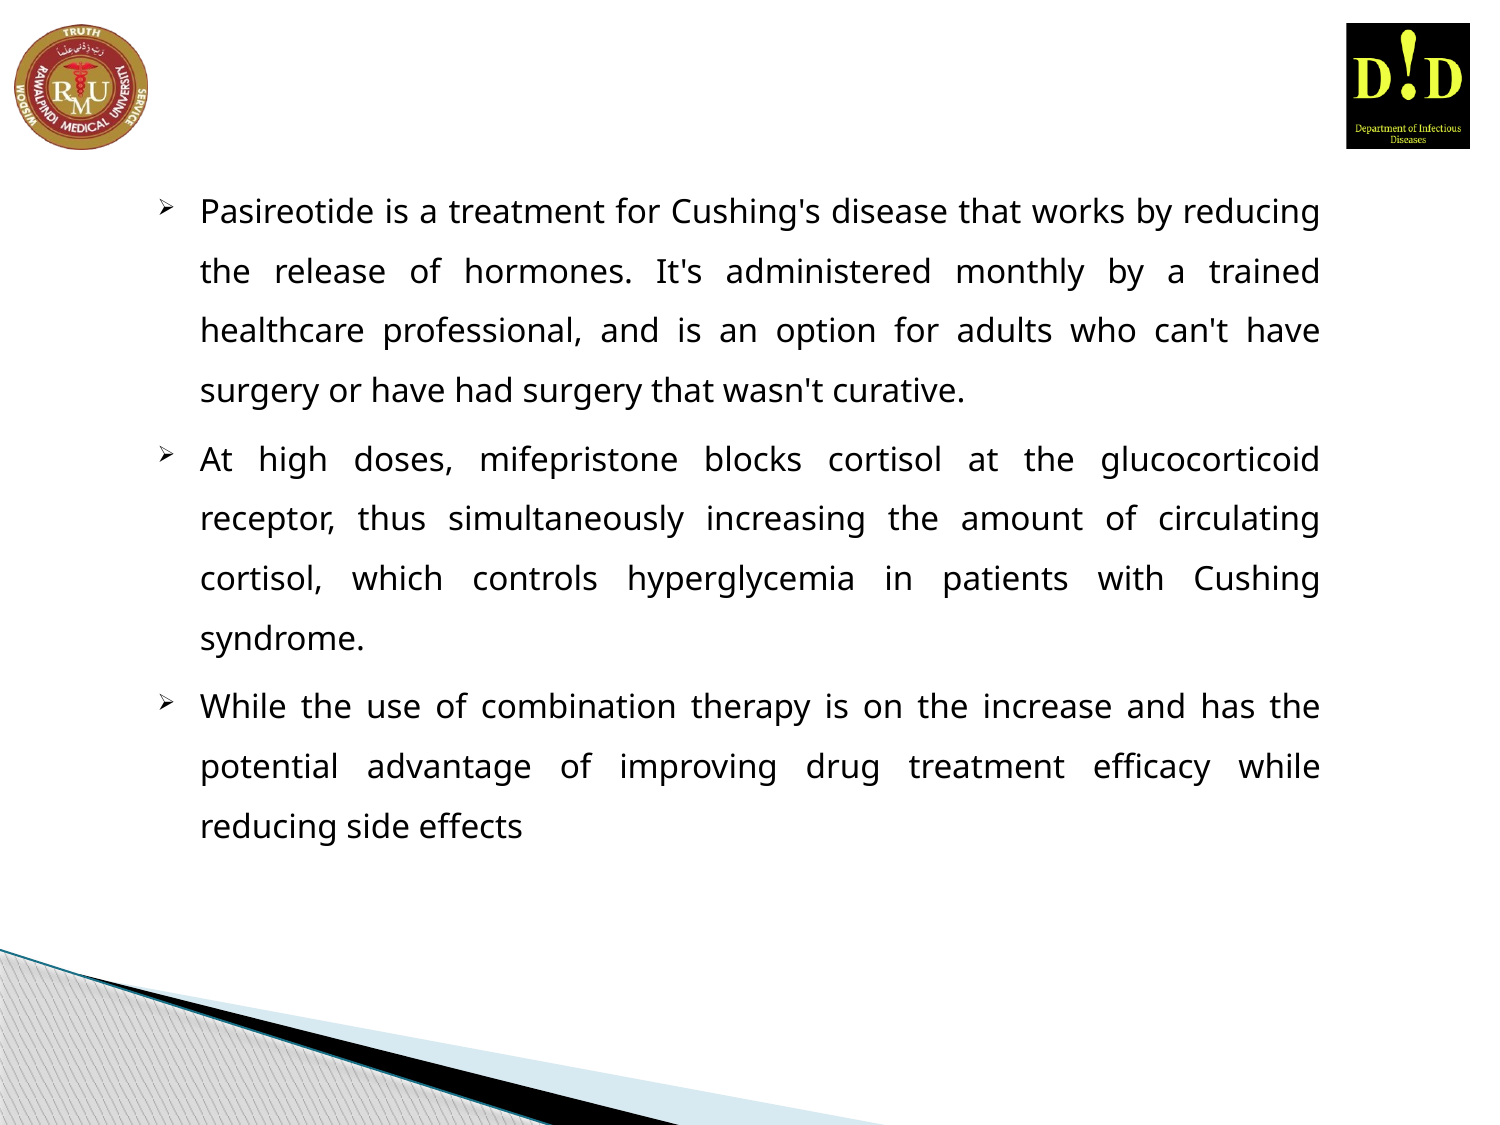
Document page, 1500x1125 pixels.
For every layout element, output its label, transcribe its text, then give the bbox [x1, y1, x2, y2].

picture [1346, 23, 1471, 149]
picture [14, 24, 148, 150]
list Pasireotide is a treatment for Cushing's disease that works by reducing the release of hormones. It's administered monthly by a trained healthcare professional, and is an option for adults who can't have surgery or have had surgery that wasn't curative. At high doses, mifepristone blocks cortisol at the glucocorticoid receptor, thus simultaneously increasing the amount of circulating cortisol, which controls hyperglycemia in patients with Cushing syndrome. While the use of combination therapy is on the increase and has the potential advantage of improving drug treatment efficacy while reducing side effects [125, 162, 1338, 988]
